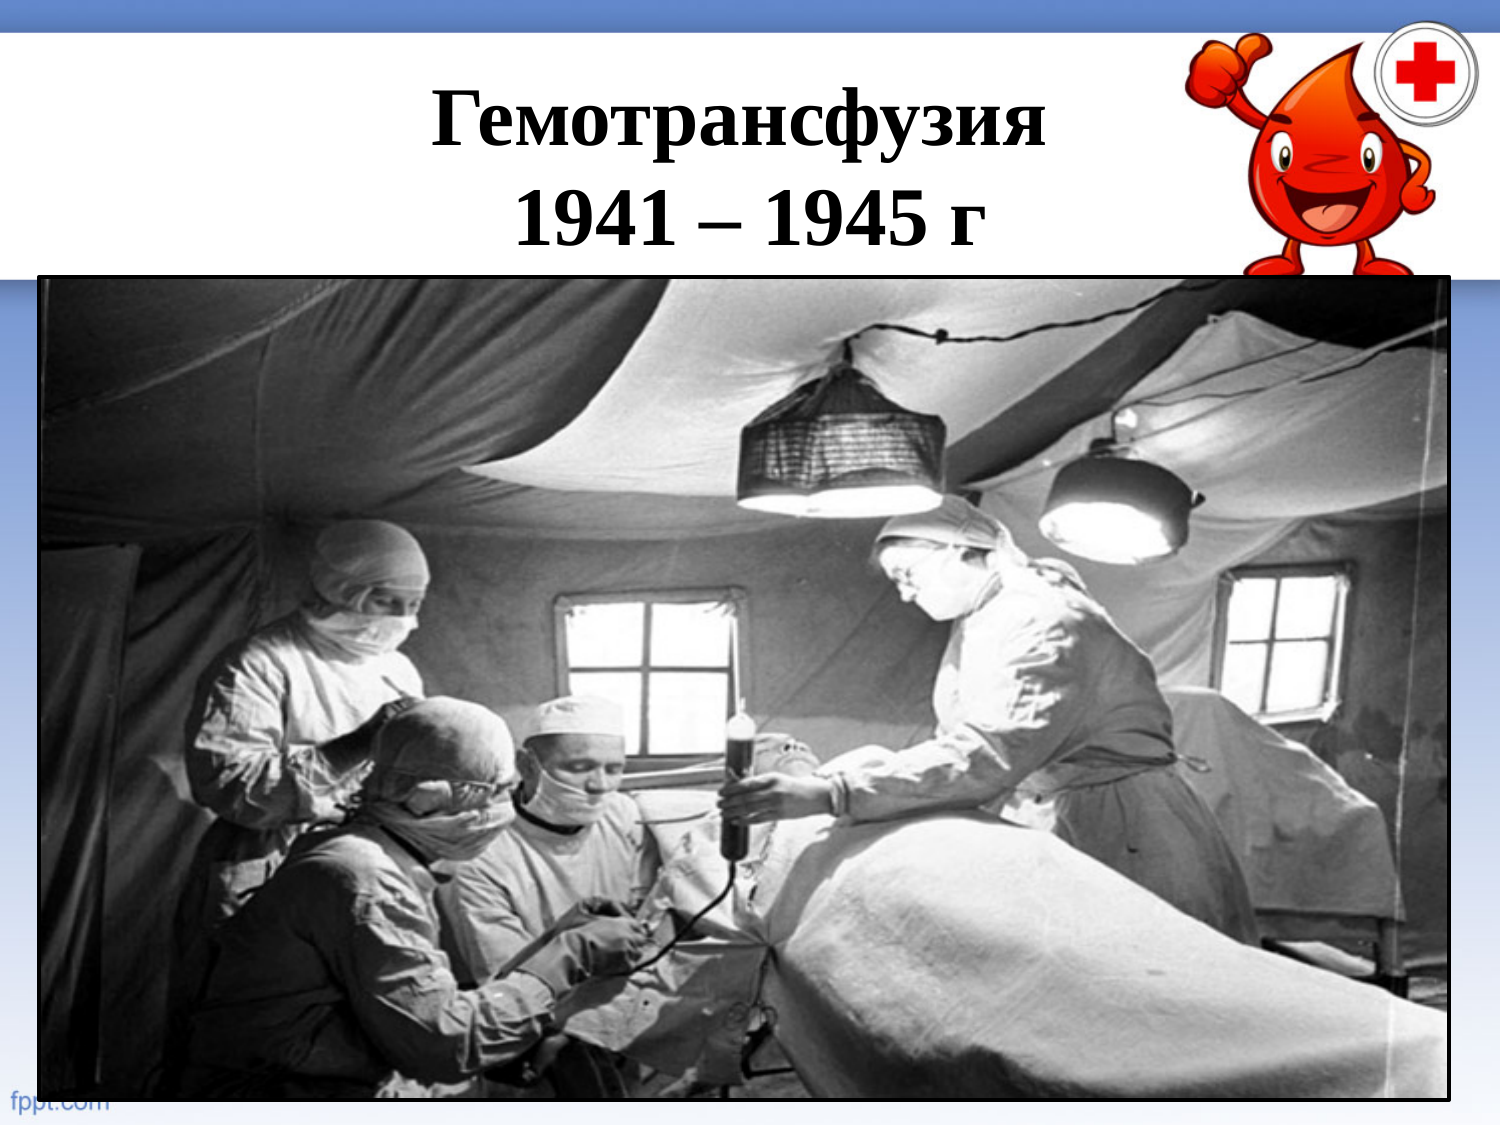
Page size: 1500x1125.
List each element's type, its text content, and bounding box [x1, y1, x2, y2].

picture [0, 0, 1500, 1125]
title Гемотрансфузия 1941 – 1945 г [75, 45, 1425, 275]
